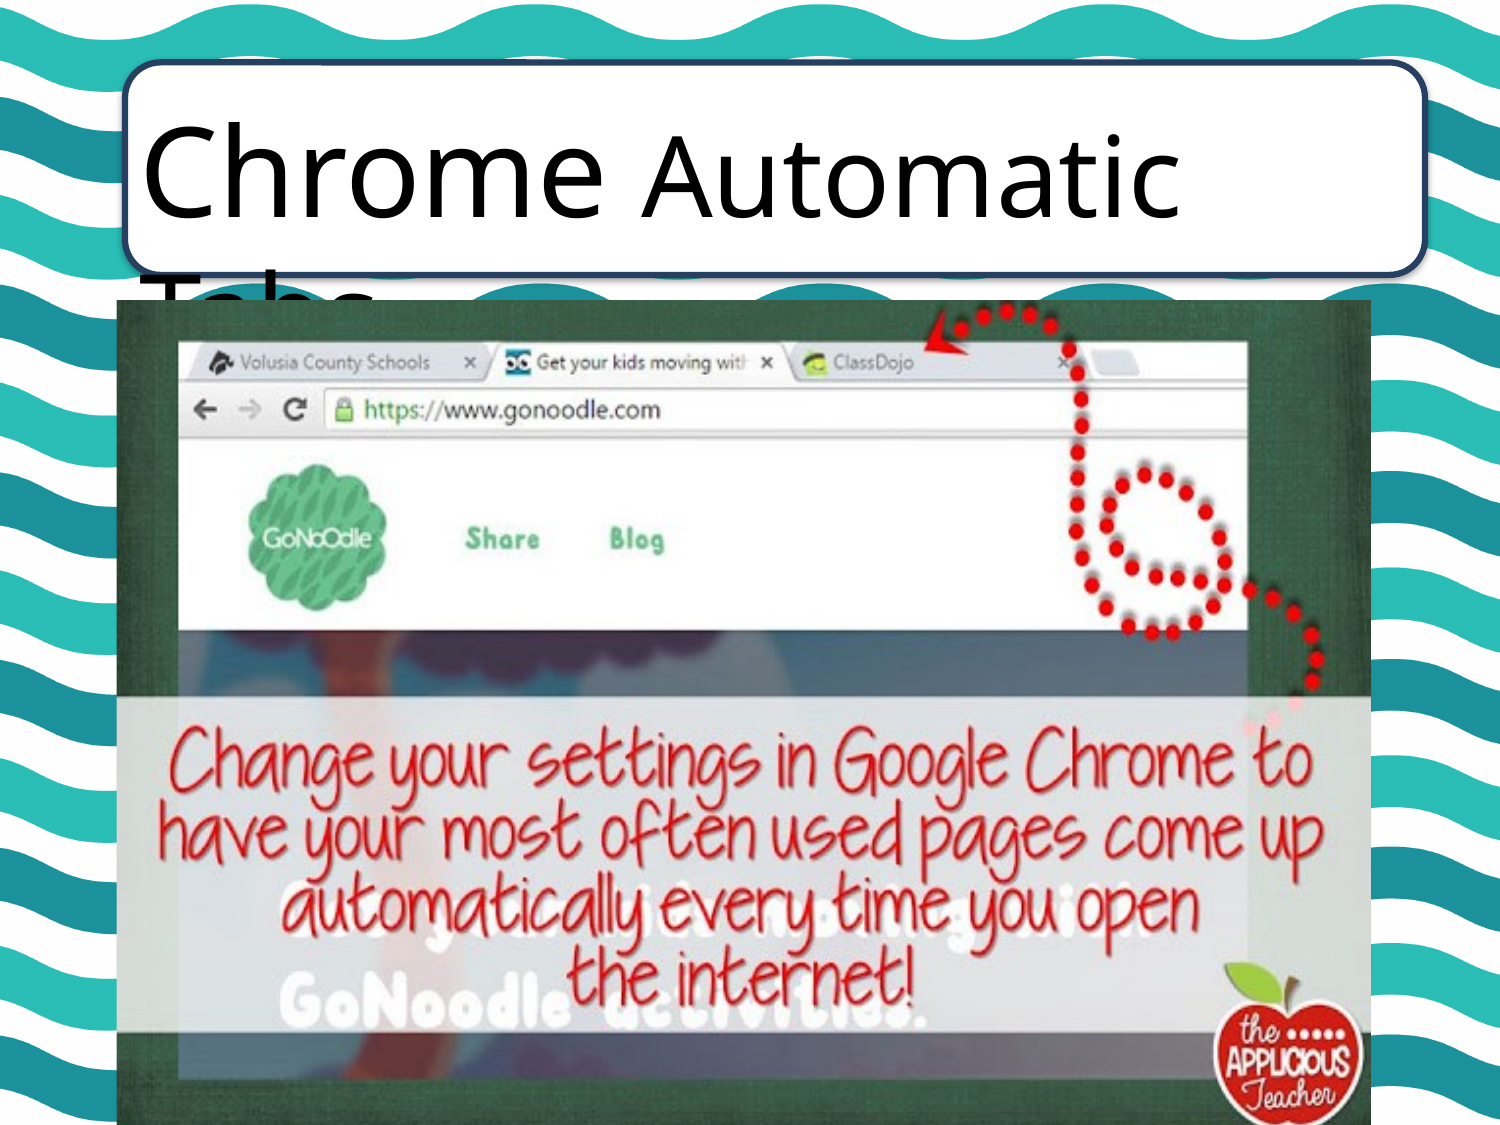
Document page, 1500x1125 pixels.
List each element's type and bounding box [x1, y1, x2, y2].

picture [116, 299, 1372, 1125]
list [0, 0, 1500, 1125]
